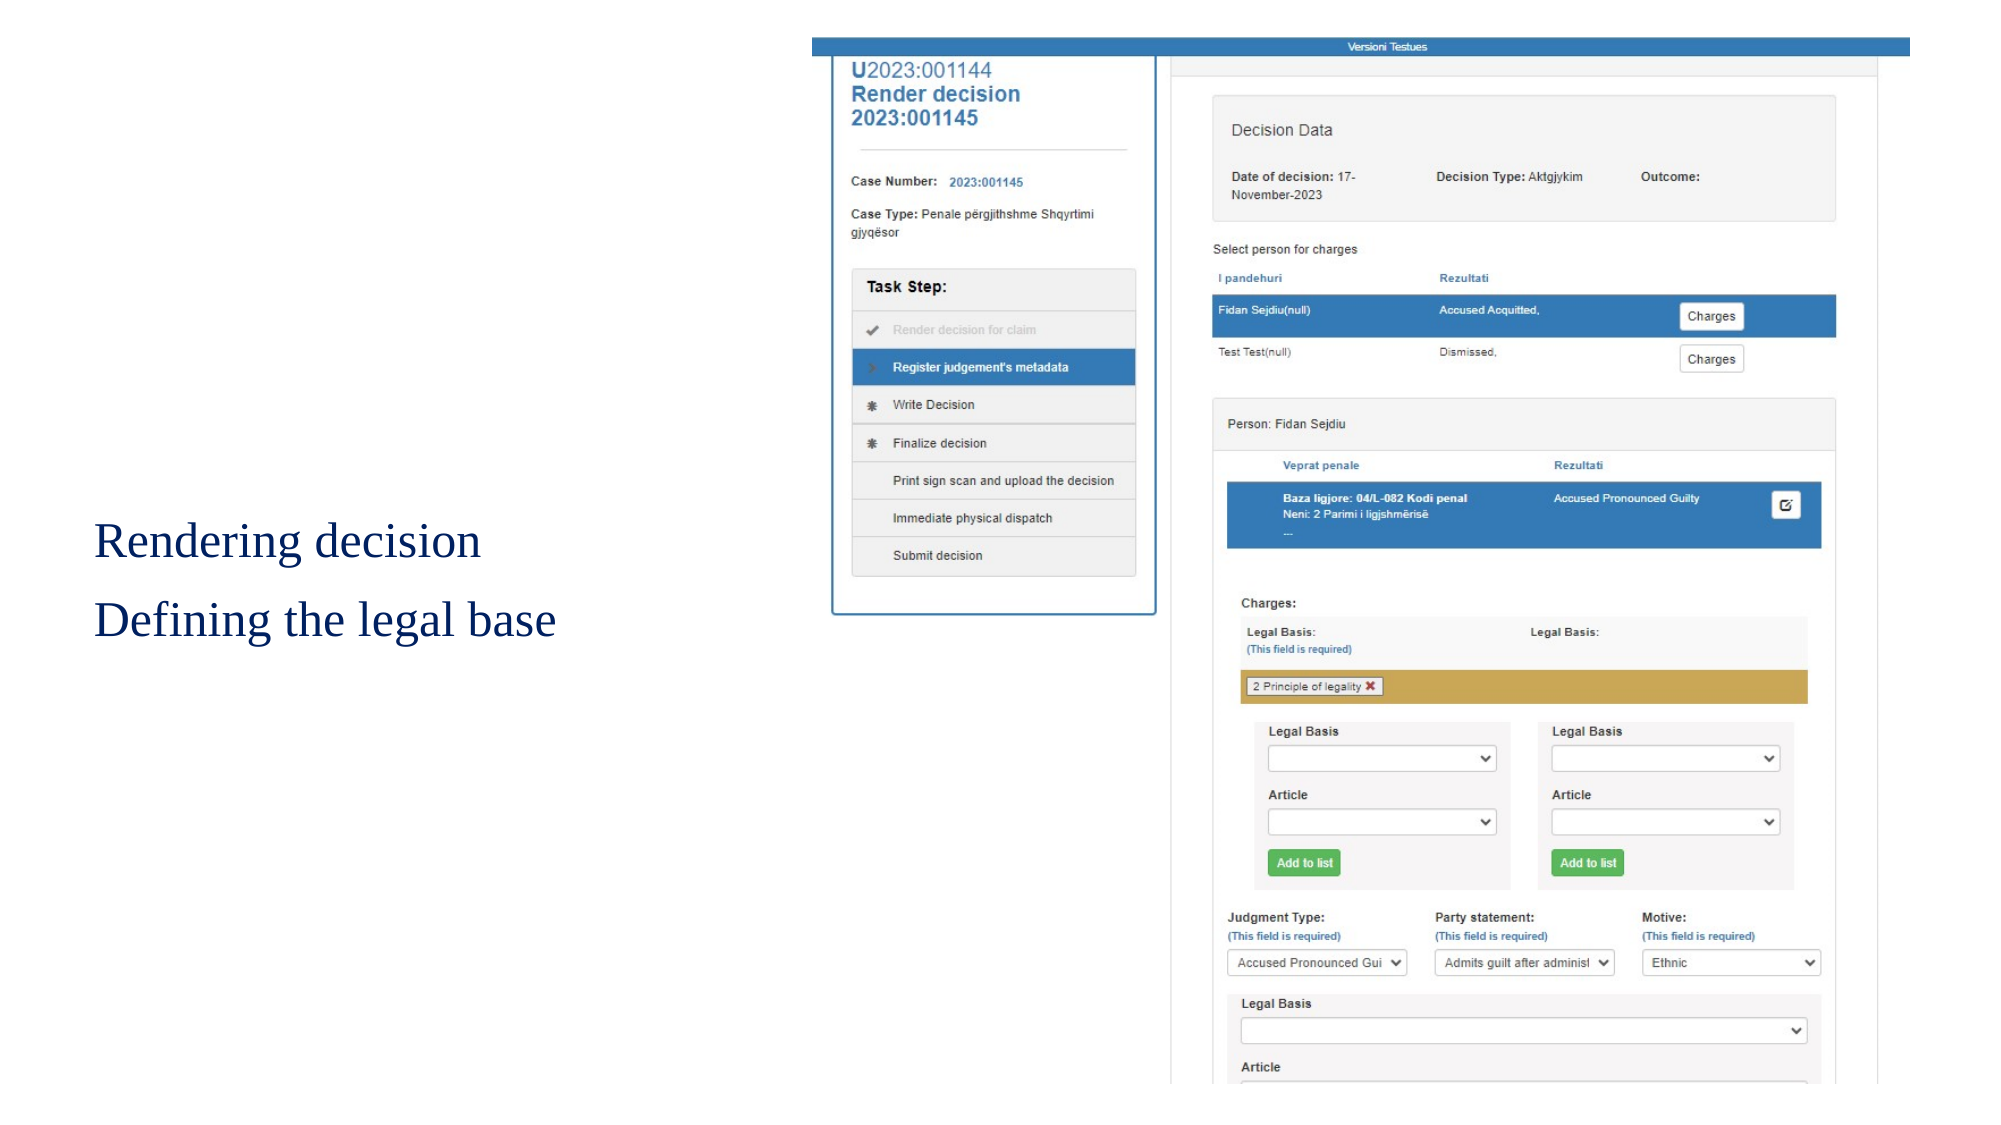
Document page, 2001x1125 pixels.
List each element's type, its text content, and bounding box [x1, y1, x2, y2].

picture [812, 37, 1910, 1084]
text_box Rendering decision Defining the legal base [75, 499, 788, 654]
